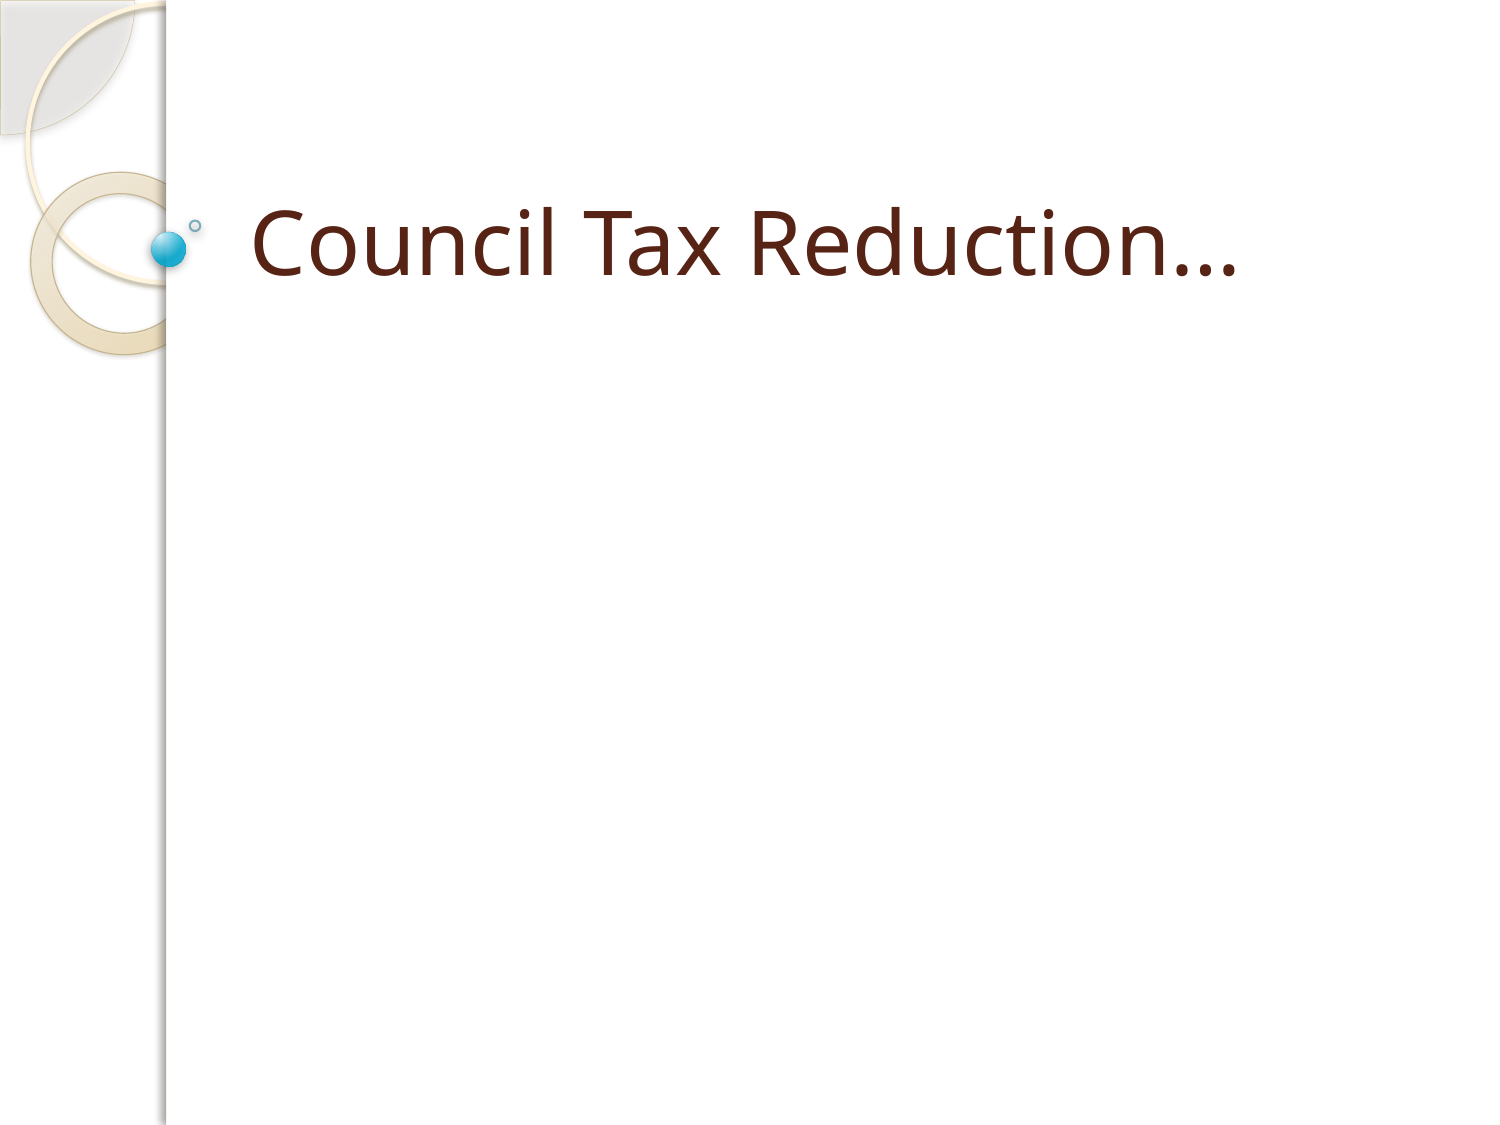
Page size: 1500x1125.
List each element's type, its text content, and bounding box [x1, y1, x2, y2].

title Council Tax Reduction… [234, 59, 1450, 301]
